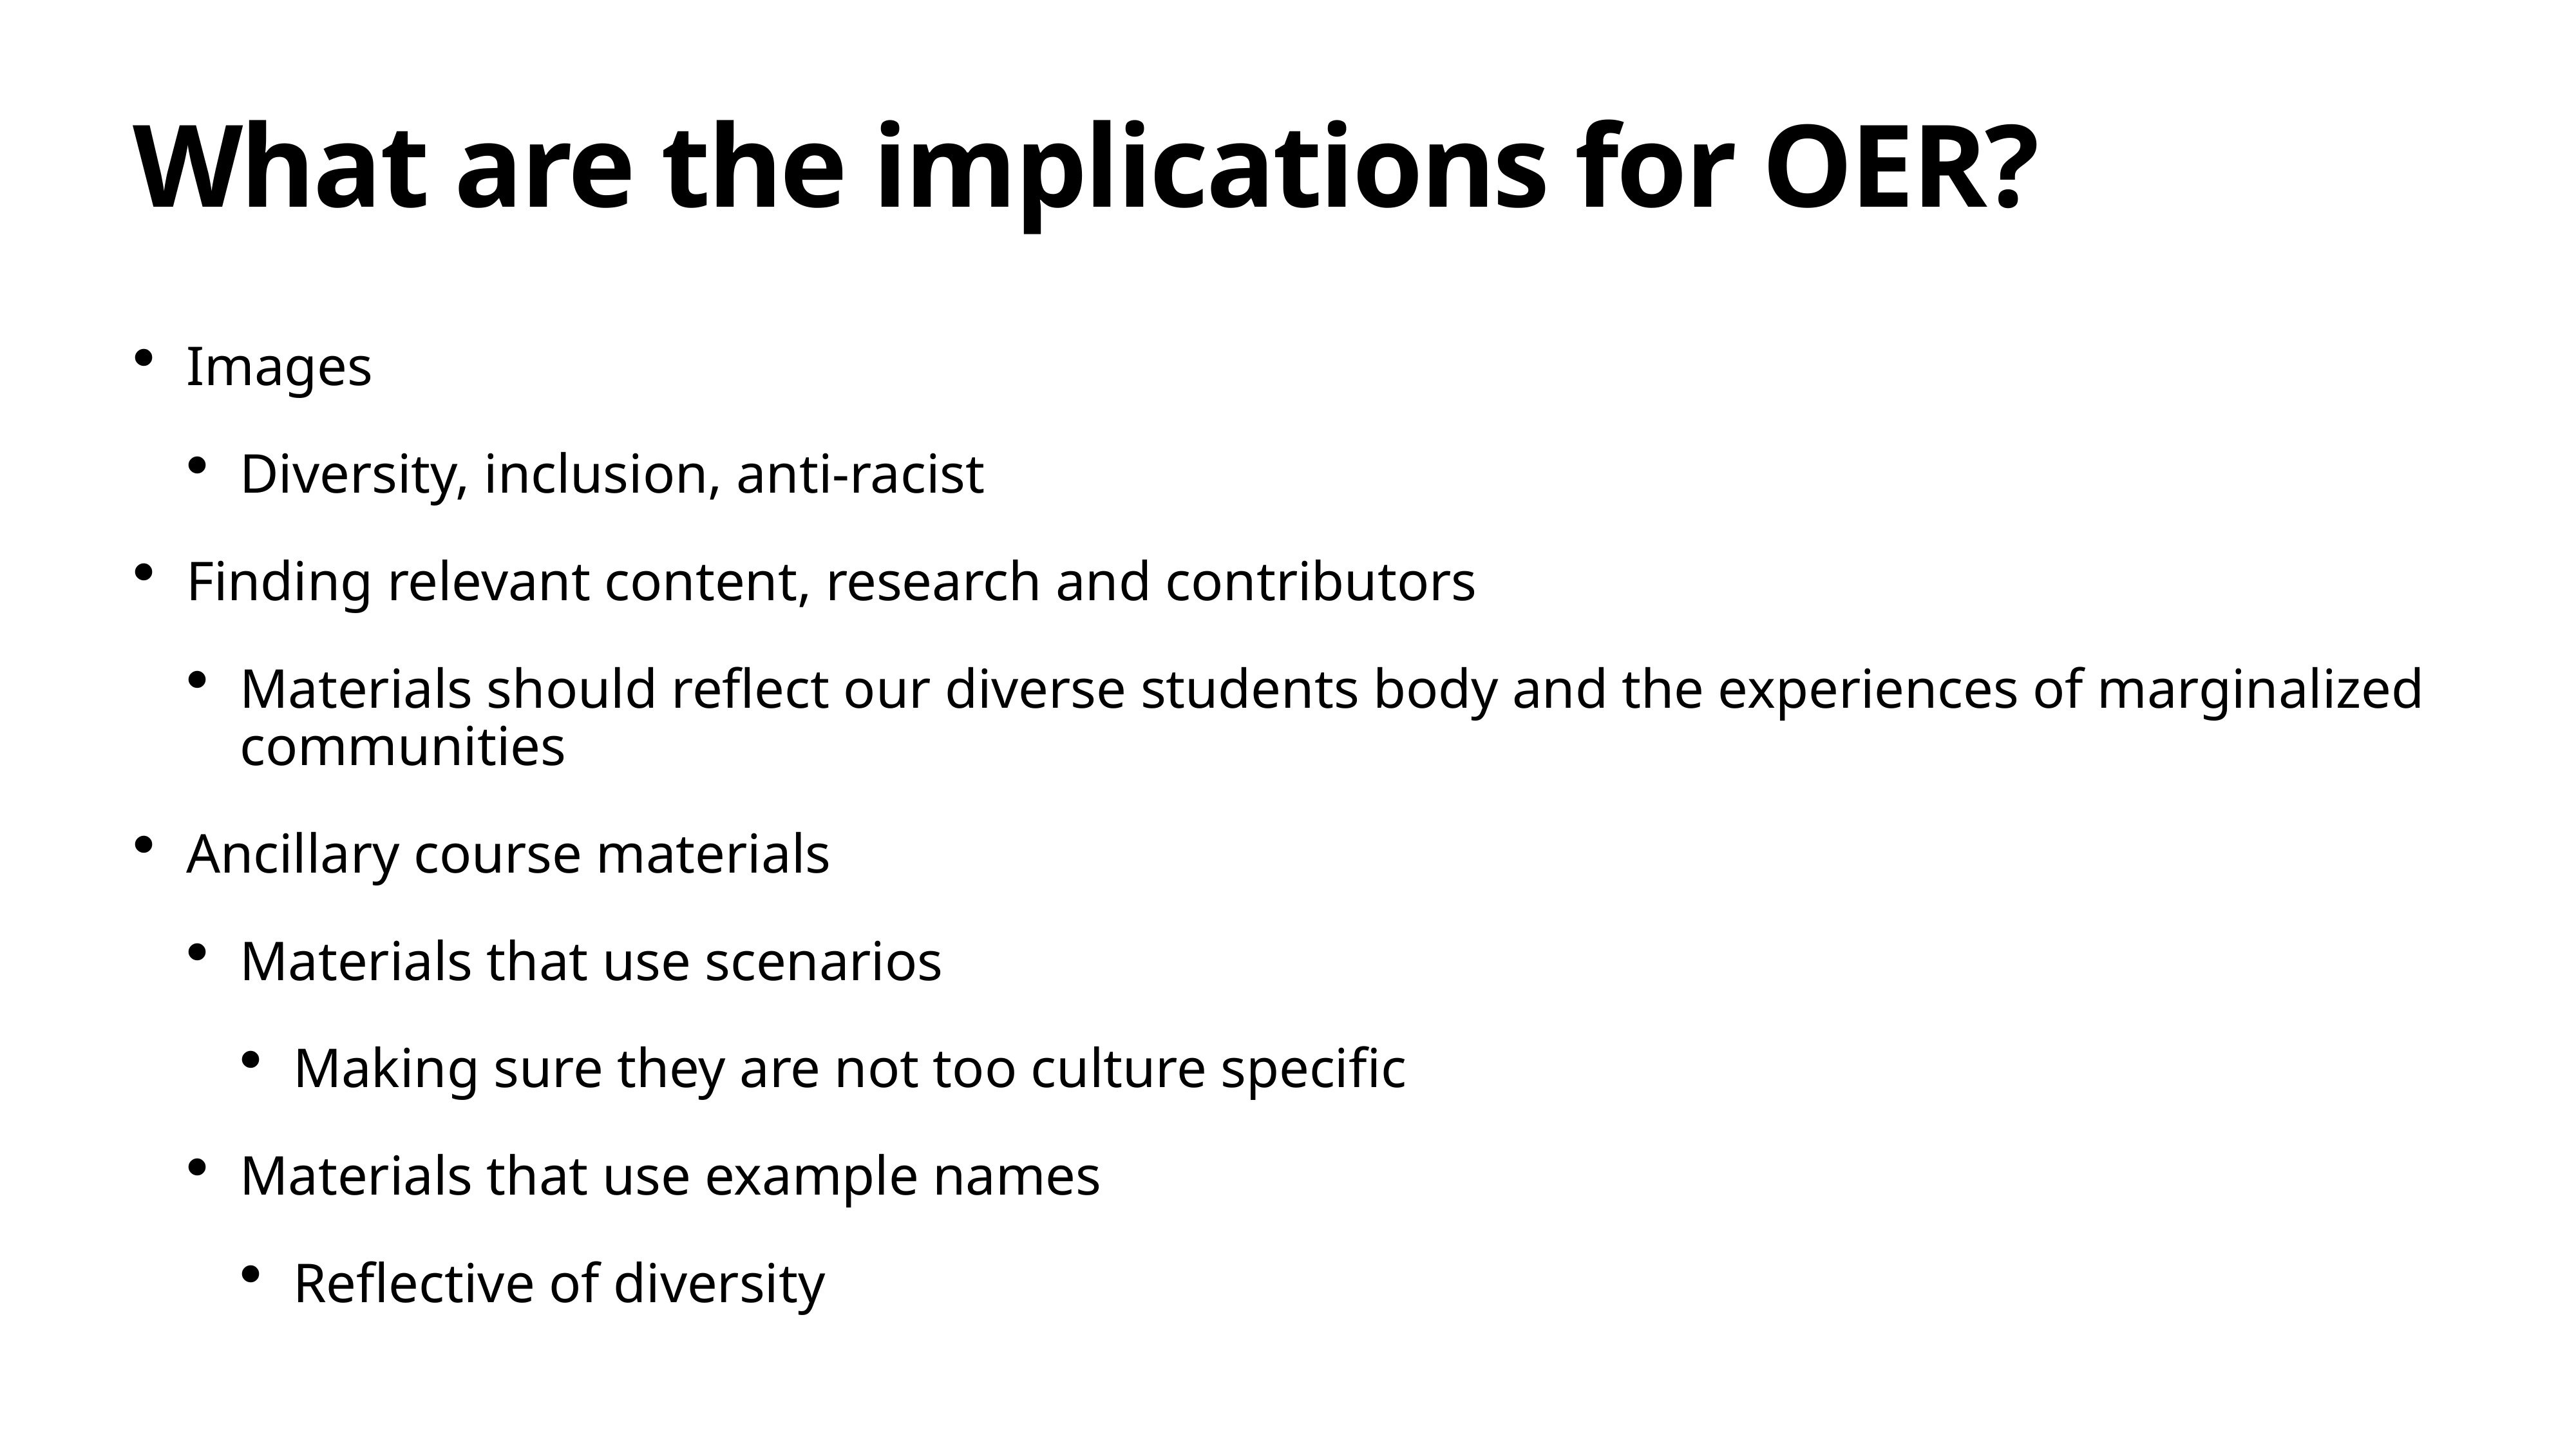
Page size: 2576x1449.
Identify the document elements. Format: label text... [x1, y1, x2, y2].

list Images Diversity, inclusion, anti-racist Finding relevant content, research and contributors Materials should reflect our diverse students body and the experiences of marginalized communities Ancillary course materials Materials that use scenarios Making sure they are not too culture specific Materials that use example names Reflective of diversity [127, 334, 2449, 1321]
title What are the implications for OER? [127, 113, 2449, 266]
